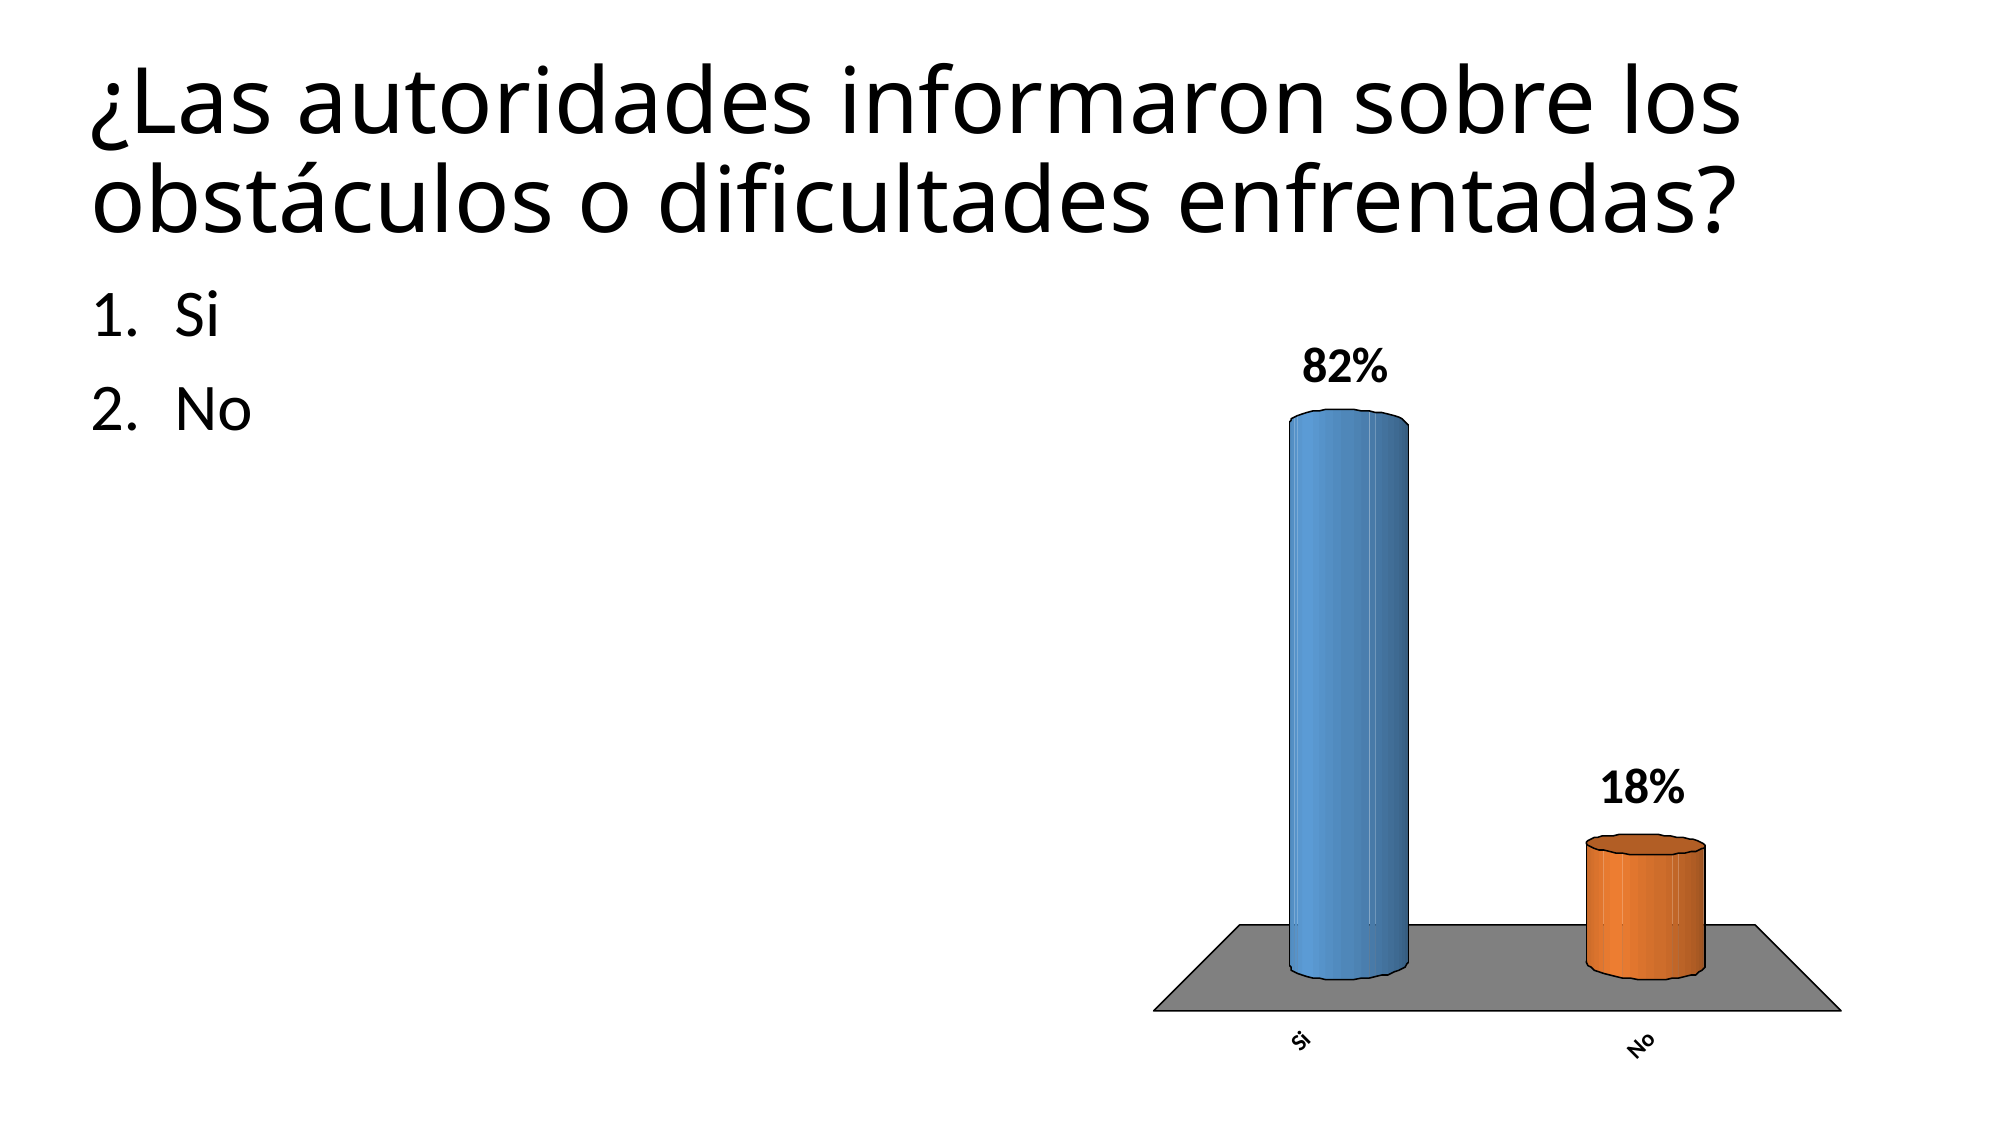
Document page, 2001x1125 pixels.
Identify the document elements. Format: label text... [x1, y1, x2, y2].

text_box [989, 262, 1990, 1107]
list Si No [75, 262, 989, 977]
title ¿Las autoridades informaron sobre los obstáculos o dificultades enfrentadas? [75, 45, 1800, 262]
